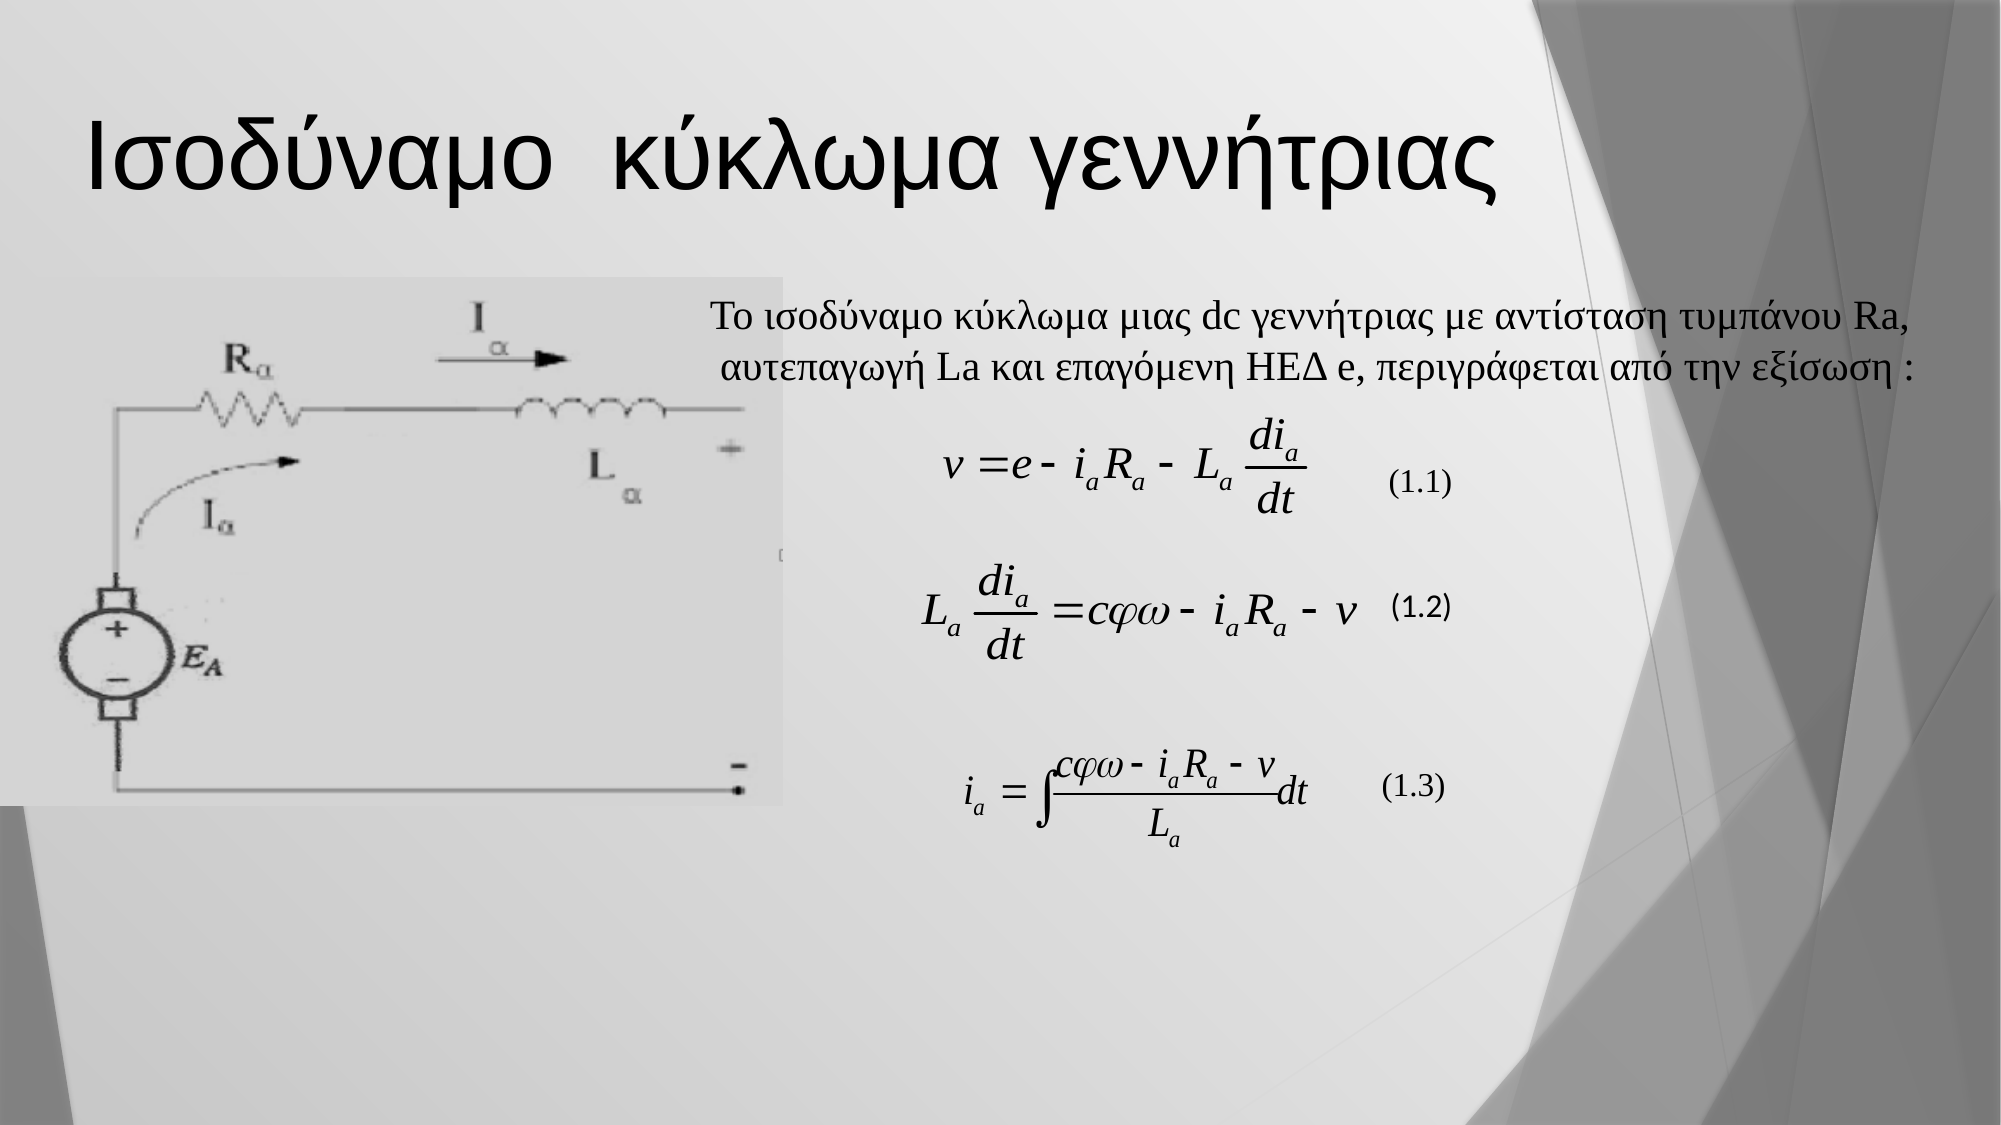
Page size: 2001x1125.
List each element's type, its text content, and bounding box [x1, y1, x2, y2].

text_box (1.3) [1366, 755, 1461, 811]
text_box (1.1) [788, 451, 1468, 547]
text_box Το ισοδύναμο κύκλωμα μιας dc γεννήτριας με αντίσταση τυμπάνου Ra, αυτεπαγωγή La και επαγόμενη ΗΕΔ e, περιγράφεται από την εξίσωση : [786, 280, 1966, 396]
title Ισοδύναμο κύκλωμα γεννήτριας [69, 83, 1667, 280]
text_box (1.2) [1372, 576, 1468, 632]
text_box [912, 552, 1367, 671]
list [0, 276, 784, 806]
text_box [935, 406, 1318, 525]
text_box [957, 737, 1318, 857]
